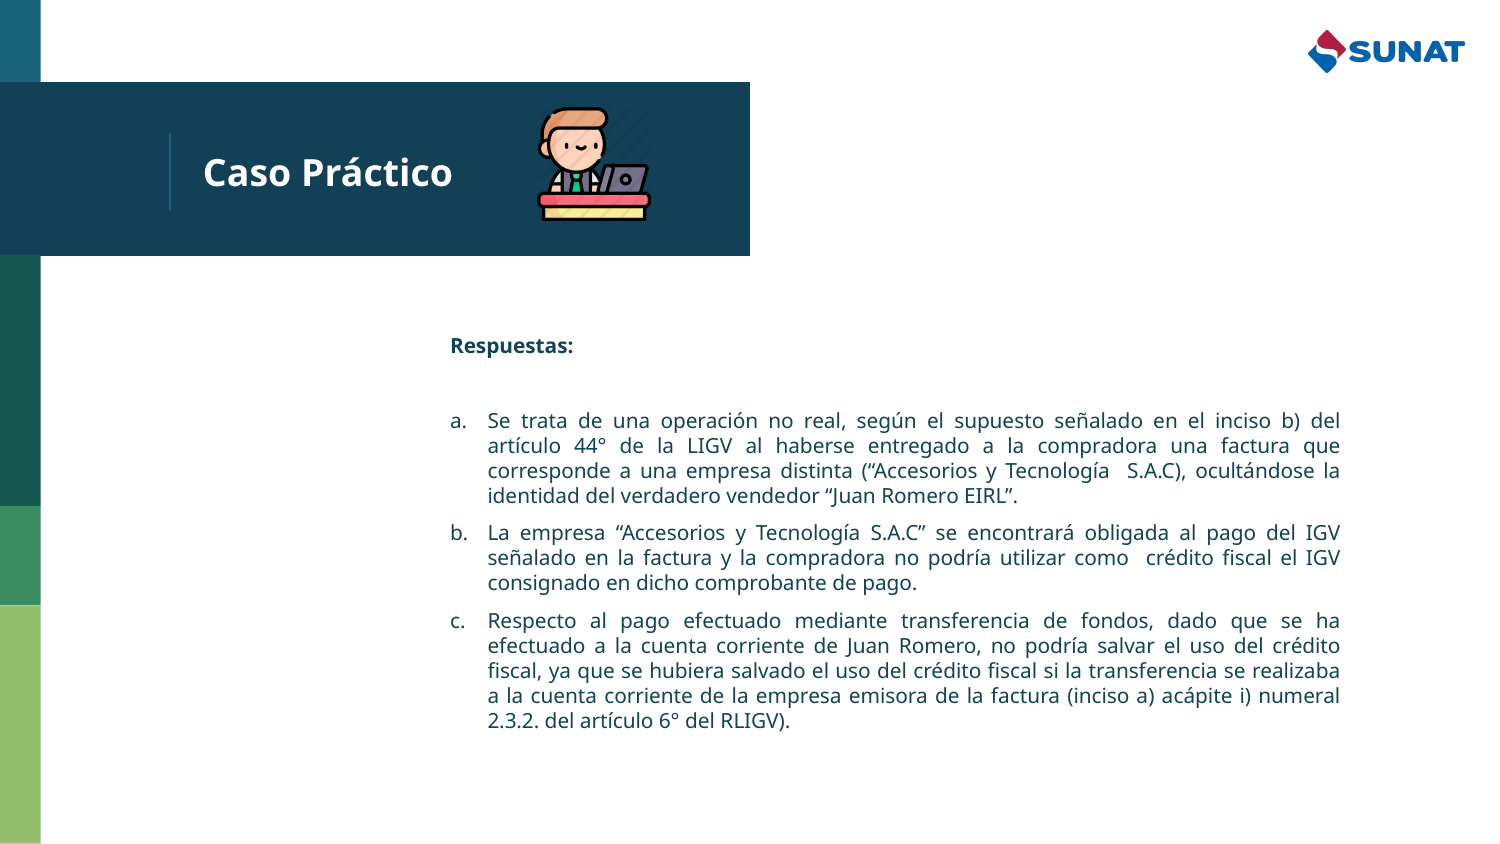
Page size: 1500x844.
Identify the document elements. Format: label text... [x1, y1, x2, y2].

title Caso Práctico [187, 87, 715, 256]
list Respuestas: Se trata de una operación no real, según el supuesto señalado en el inciso b) del artículo 44° de la LIGV al haberse entregado a la compradora una factura que corresponde a una empresa distinta (“Accesorios y Tecnología S.A.C), ocultándose la identidad del verdadero vendedor “Juan Romero EIRL”. La empresa “Accesorios y Tecnología S.A.C” se encontrará obligada al pago del IGV señalado en la factura y la compradora no podría utilizar como crédito fiscal el IGV consignado en dicho comprobante de pago. Respecto al pago efectuado mediante transferencia de fondos, dado que se ha efectuado a la cuenta corriente de Juan Romero, no podría salvar el uso del crédito fiscal, ya que se hubiera salvado el uso del crédito fiscal si la transferencia se realizaba a la cuenta corriente de la empresa emisora de la factura (inciso a) acápite i) numeral 2.3.2. del artículo 6° del RLIGV). [435, 317, 1356, 737]
picture [1307, 30, 1465, 73]
picture [537, 107, 651, 221]
